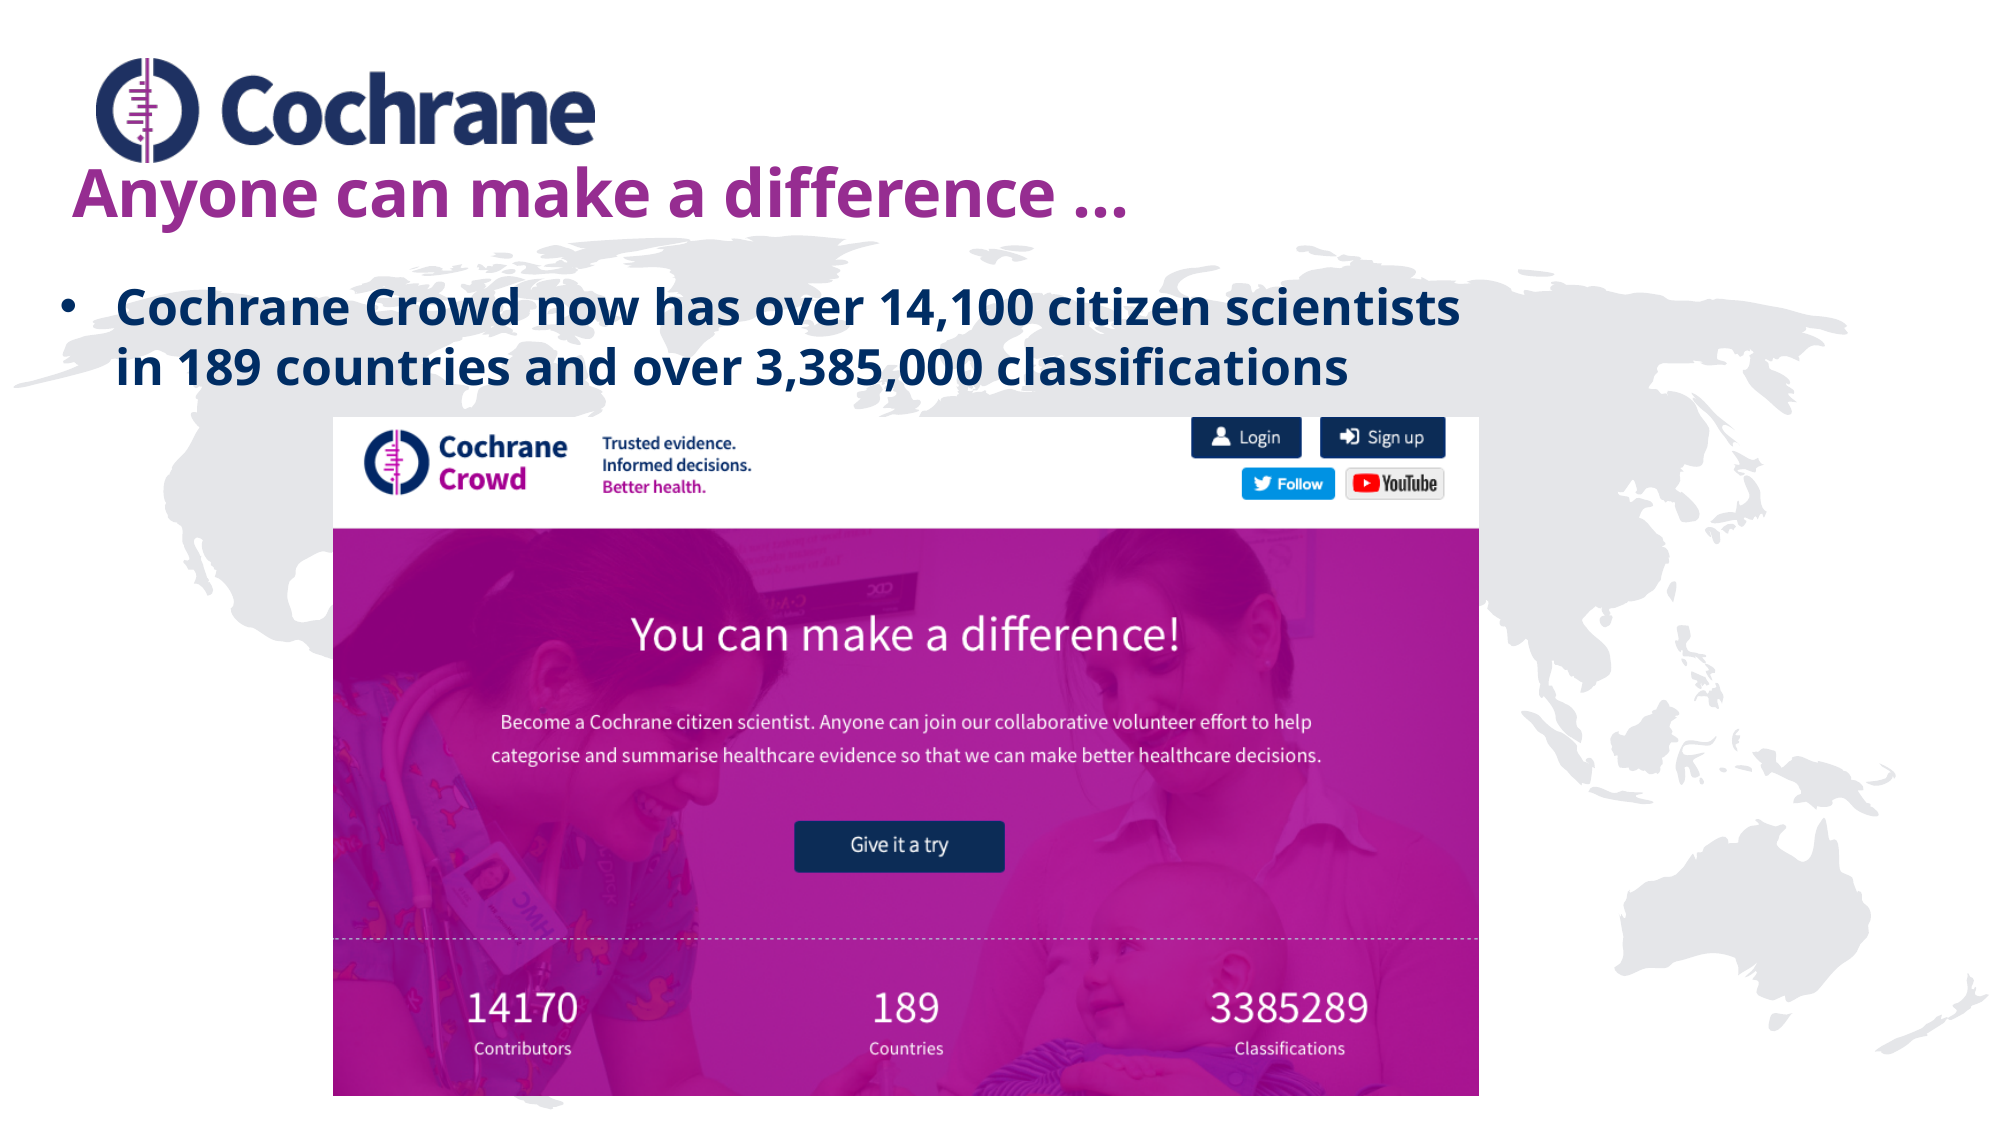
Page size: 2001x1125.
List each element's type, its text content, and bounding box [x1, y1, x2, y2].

title Anyone can make a difference … [72, 155, 1368, 232]
picture [96, 58, 595, 155]
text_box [13, 235, 1990, 1110]
picture [333, 417, 1479, 1096]
